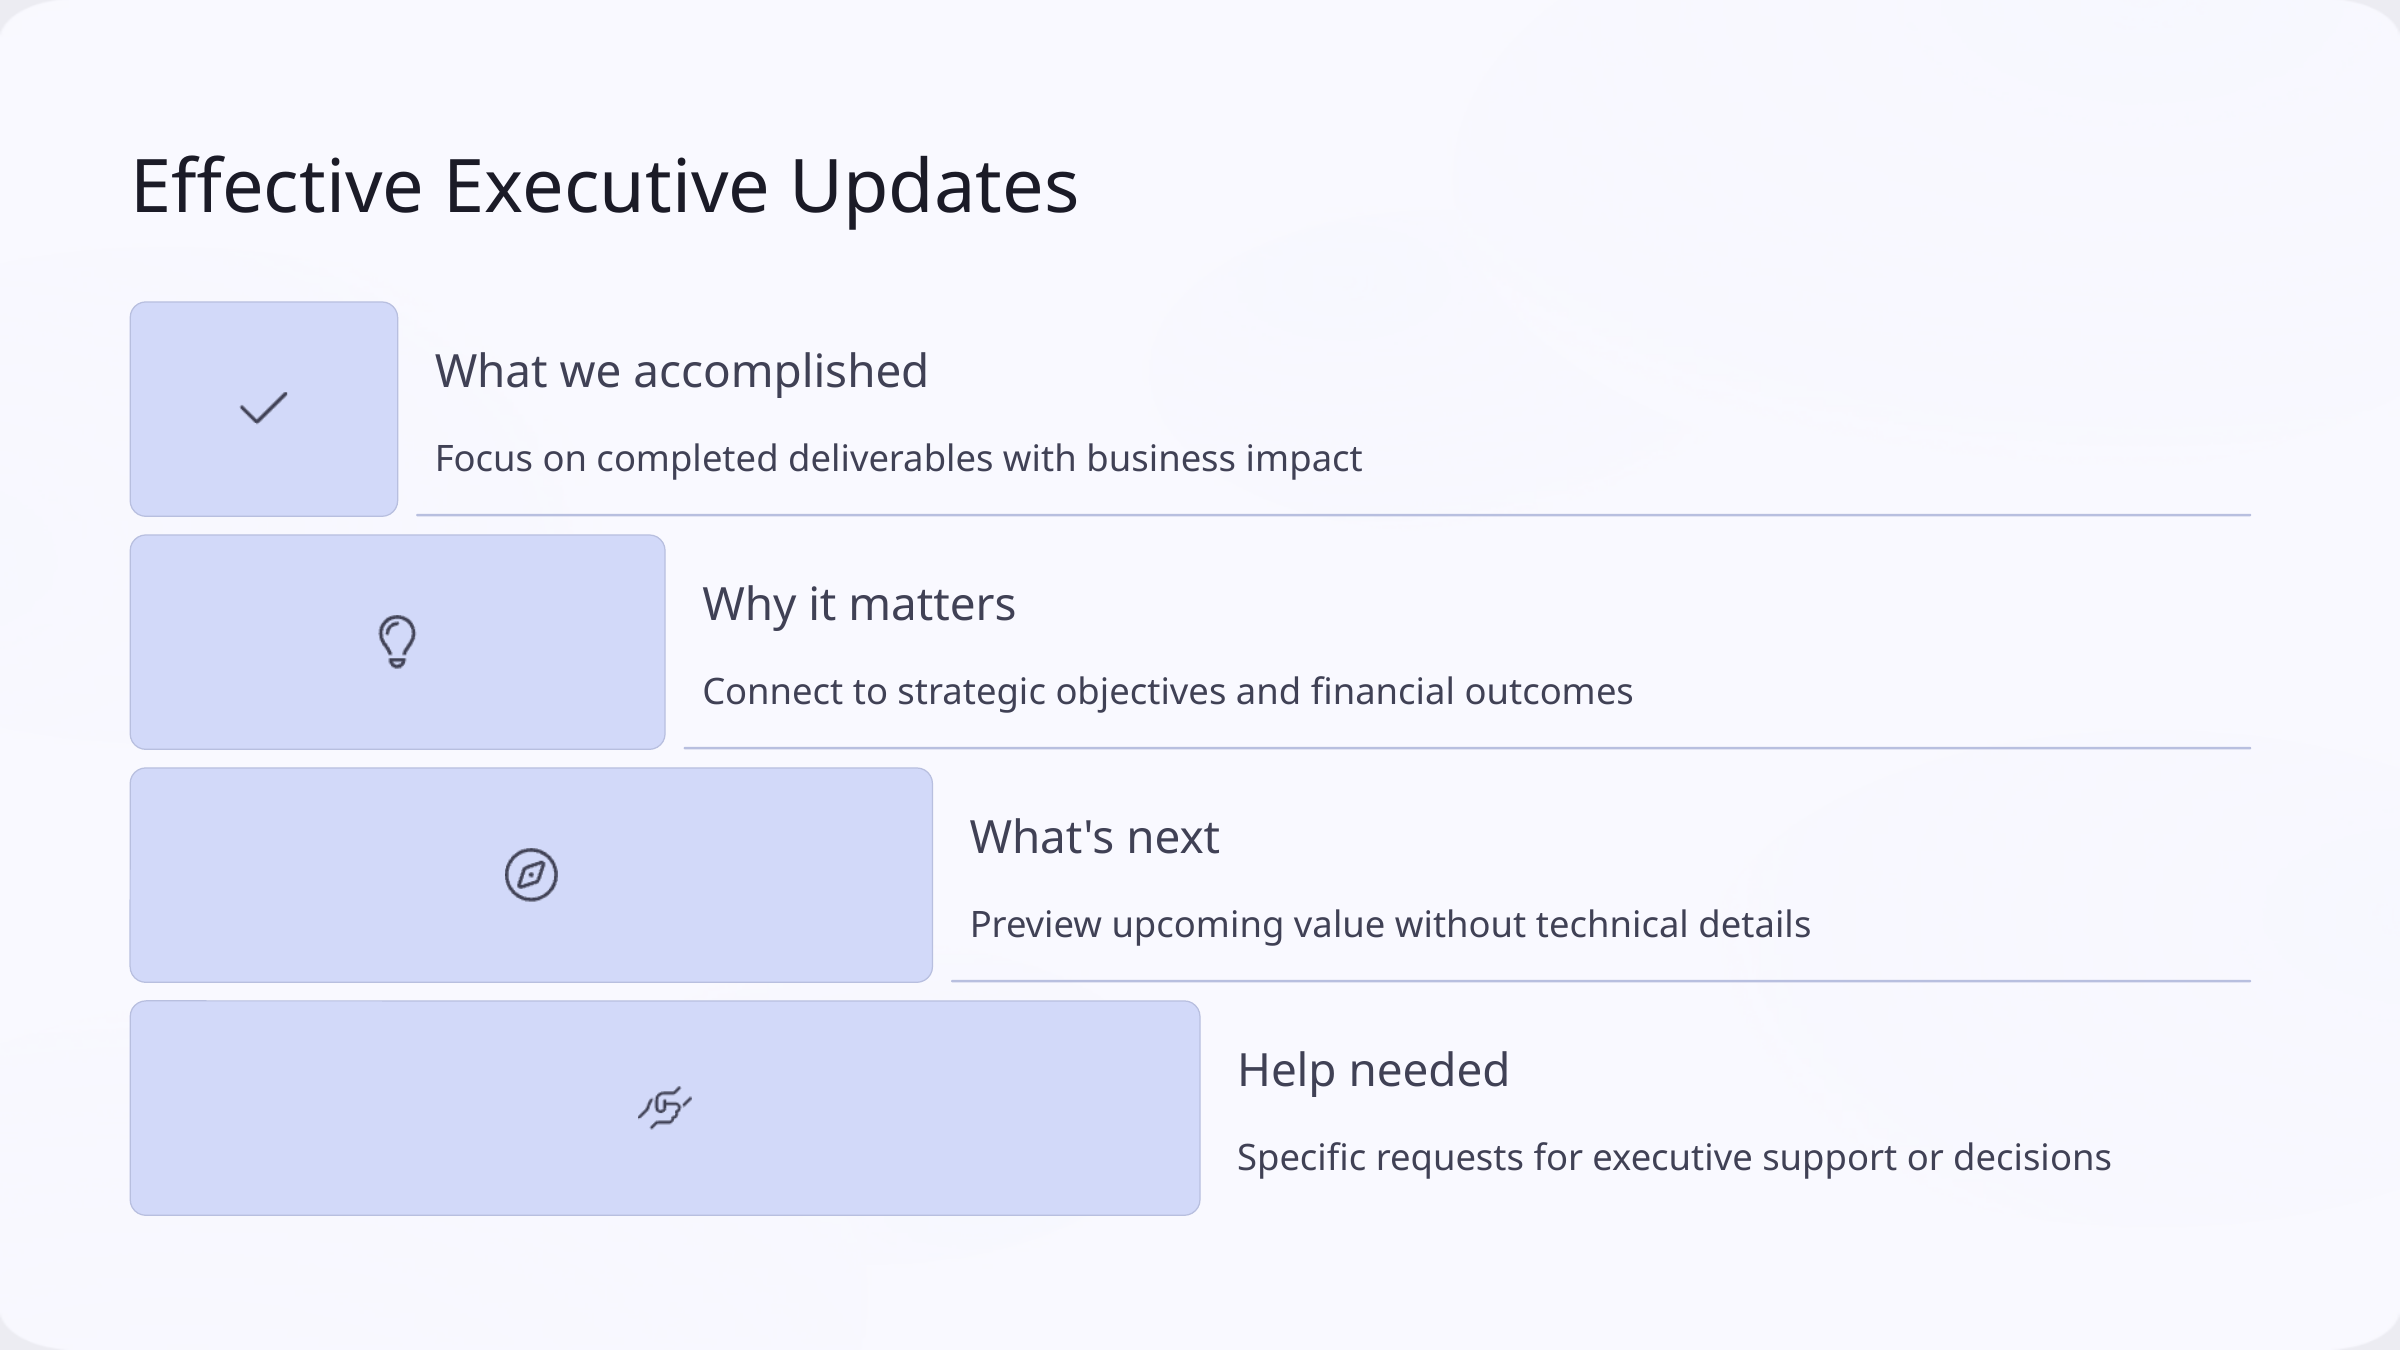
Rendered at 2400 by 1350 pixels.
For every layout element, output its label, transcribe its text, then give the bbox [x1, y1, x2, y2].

text_box Connect to strategic objectives and financial outcomes [702, 652, 1680, 713]
text_box What we accomplished [434, 339, 944, 398]
text_box What's next [969, 805, 1435, 864]
text_box Preview upcoming value without technical details [969, 885, 1848, 946]
text_box Focus on completed deliverables with business impact [434, 419, 1395, 480]
text_box Help needed [1237, 1038, 1703, 1097]
text_box [130, 1000, 1201, 1216]
text_box [683, 746, 2252, 750]
text_box [951, 979, 2252, 983]
text_box Specific requests for executive support or decisions [1237, 1118, 2149, 1179]
picture [237, 376, 291, 442]
picture [505, 842, 558, 908]
text_box Effective Executive Updates [130, 134, 1111, 228]
text_box [130, 534, 666, 750]
text_box [130, 767, 933, 983]
text_box [416, 513, 2252, 517]
text_box [130, 301, 398, 517]
text_box Why it matters [702, 572, 1168, 631]
picture [638, 1075, 692, 1141]
picture [371, 609, 424, 675]
